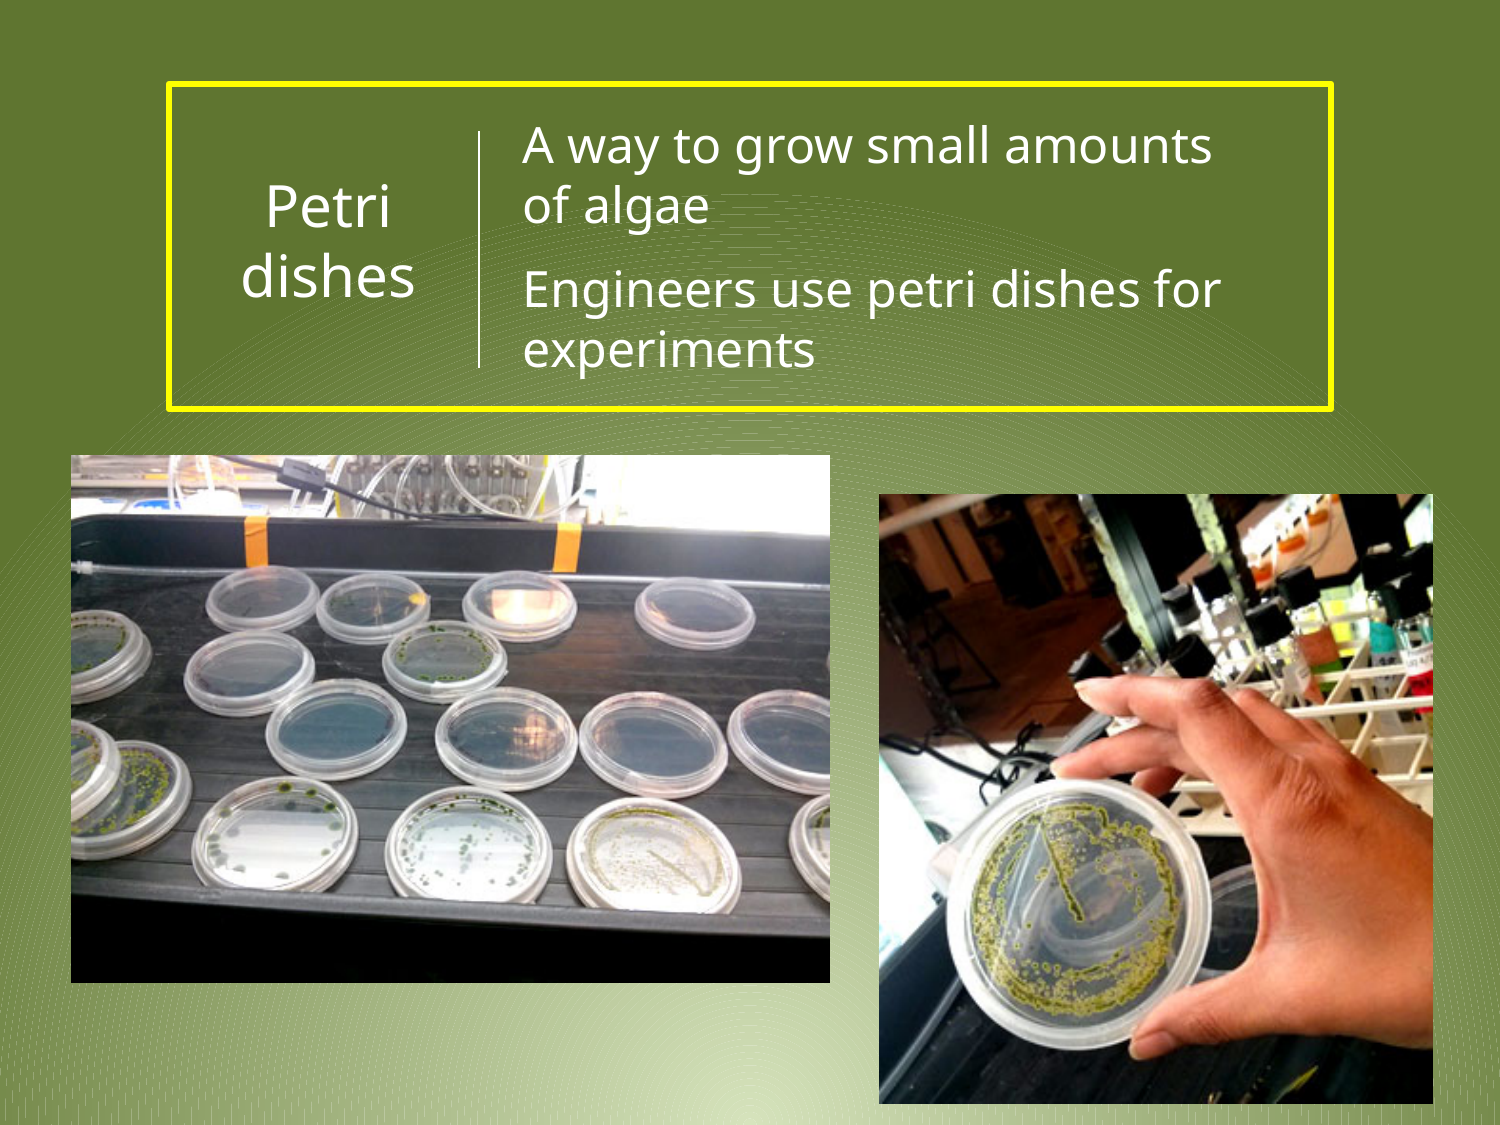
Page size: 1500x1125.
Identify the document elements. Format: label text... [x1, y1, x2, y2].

text_box A way to grow small amounts of algae [507, 106, 1271, 242]
picture [71, 455, 830, 983]
text_box Engineers use petri dishes for experiments [507, 249, 1271, 385]
text_box [168, 84, 1332, 410]
picture [879, 494, 1434, 1105]
